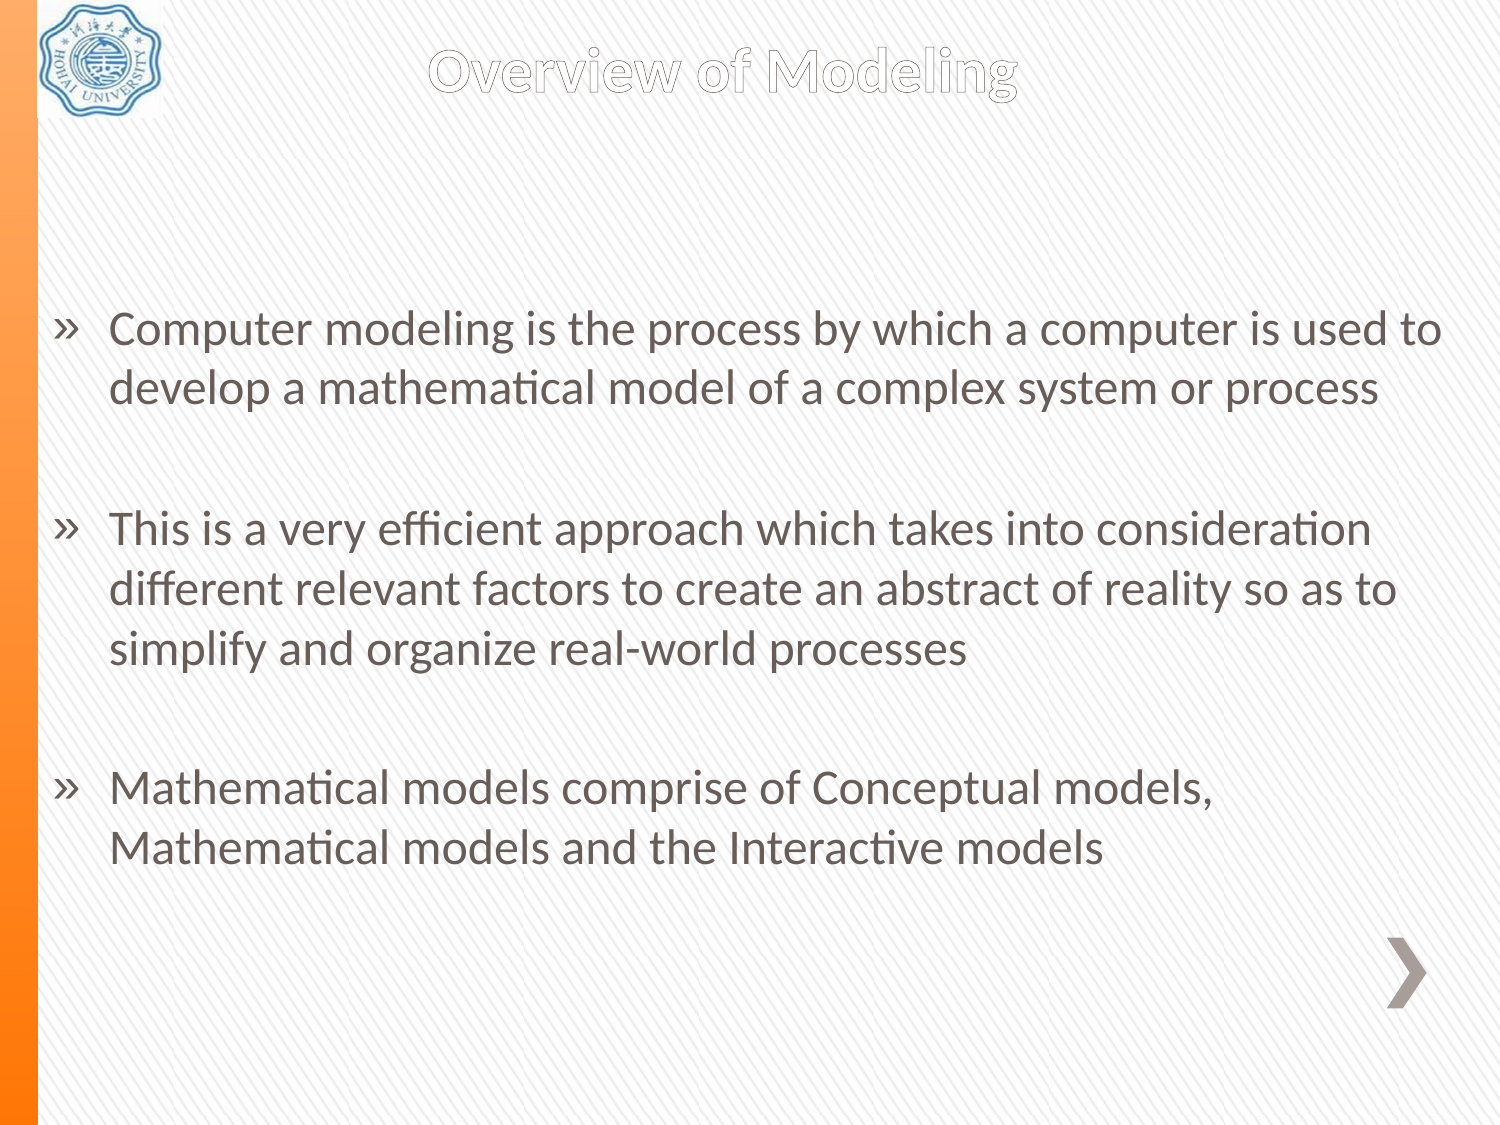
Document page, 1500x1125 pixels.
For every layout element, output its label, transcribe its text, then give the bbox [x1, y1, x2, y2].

picture [37, 0, 163, 118]
title Overview of Modeling [412, 20, 1075, 113]
list Computer modeling is the process by which a computer is used to develop a mathematical model of a complex system or process This is a very efficient approach which takes into consideration different relevant factors to create an abstract of reality so as to simplify and organize real-world processes Mathematical models comprise of Conceptual models, Mathematical models and the Interactive models [37, 287, 1463, 975]
